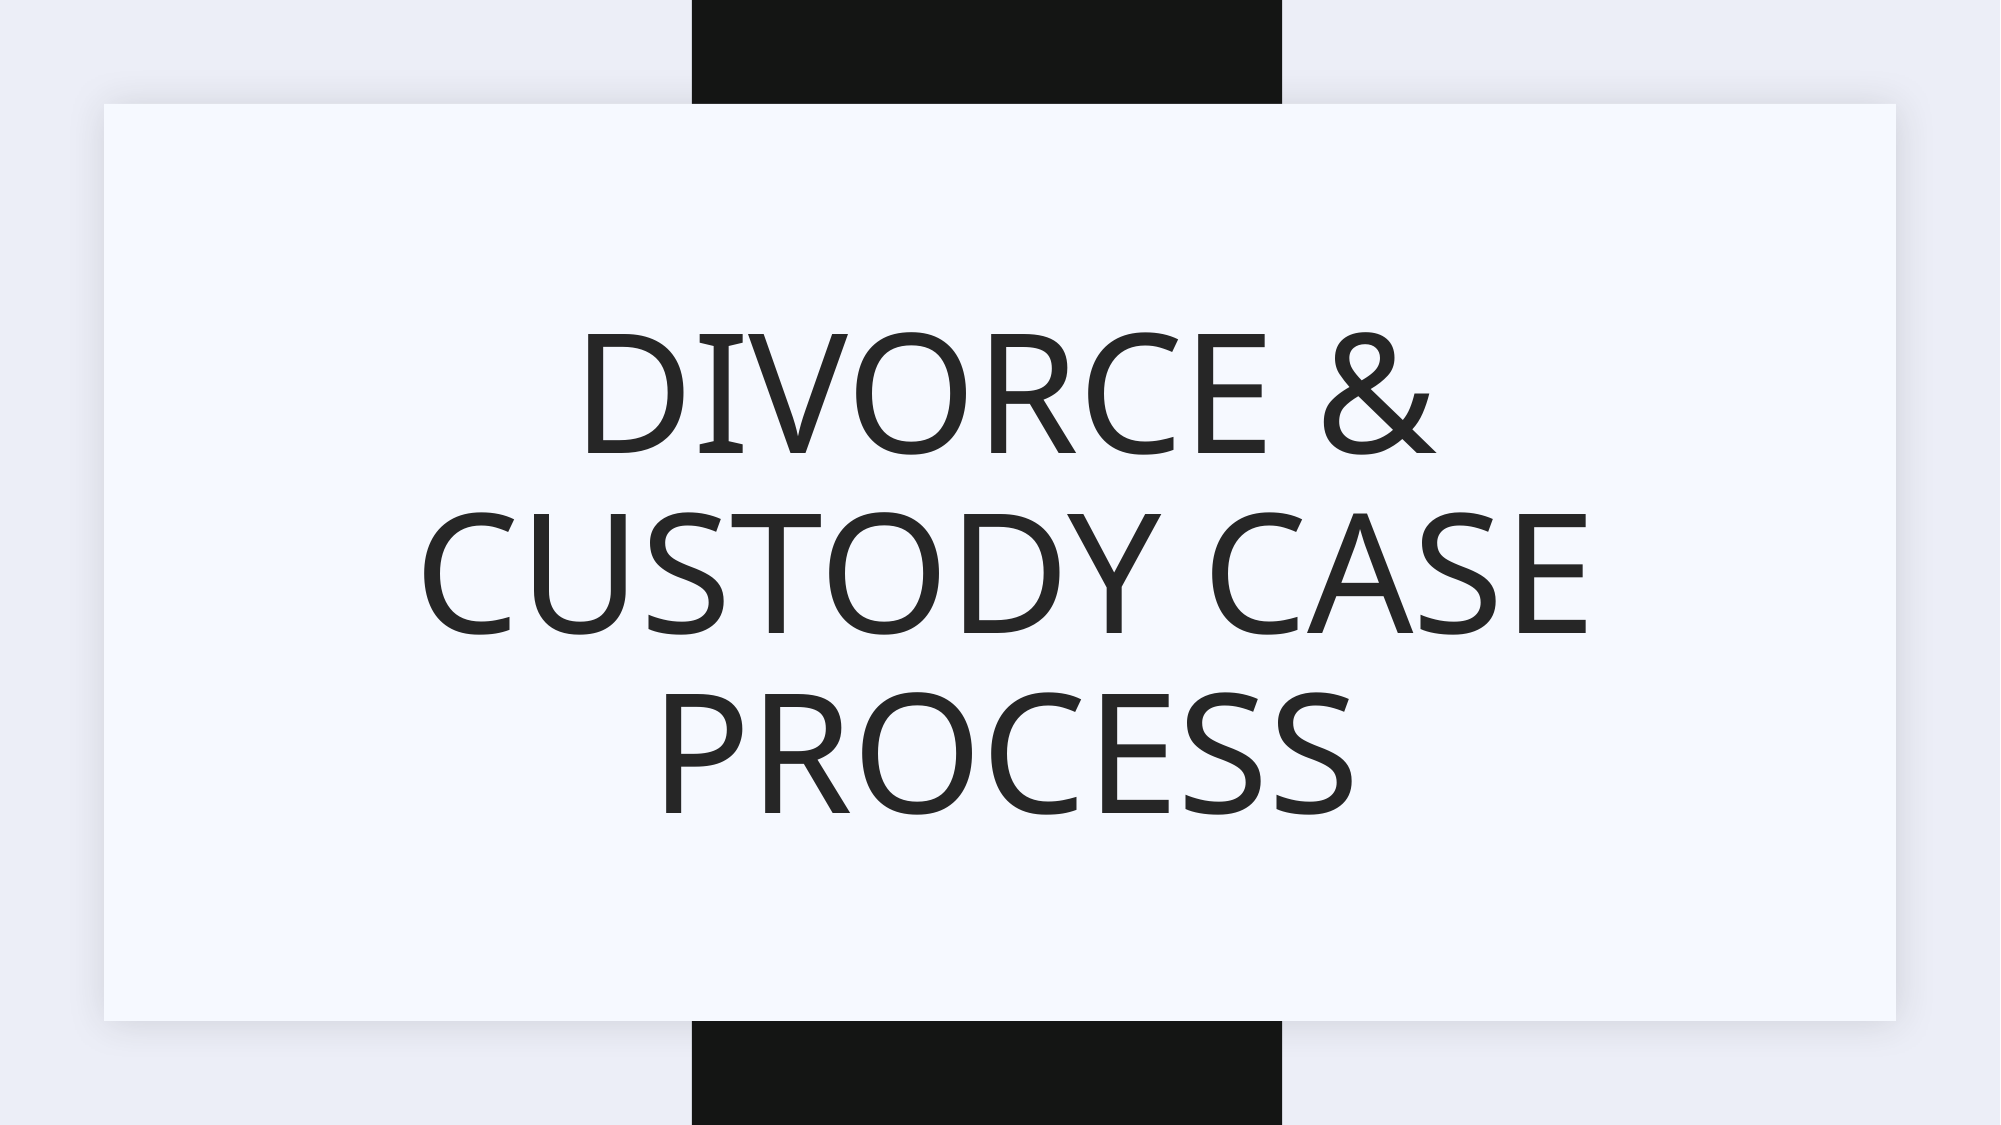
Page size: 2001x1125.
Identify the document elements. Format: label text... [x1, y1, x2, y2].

title Divorce & custody case process [180, 272, 1830, 858]
